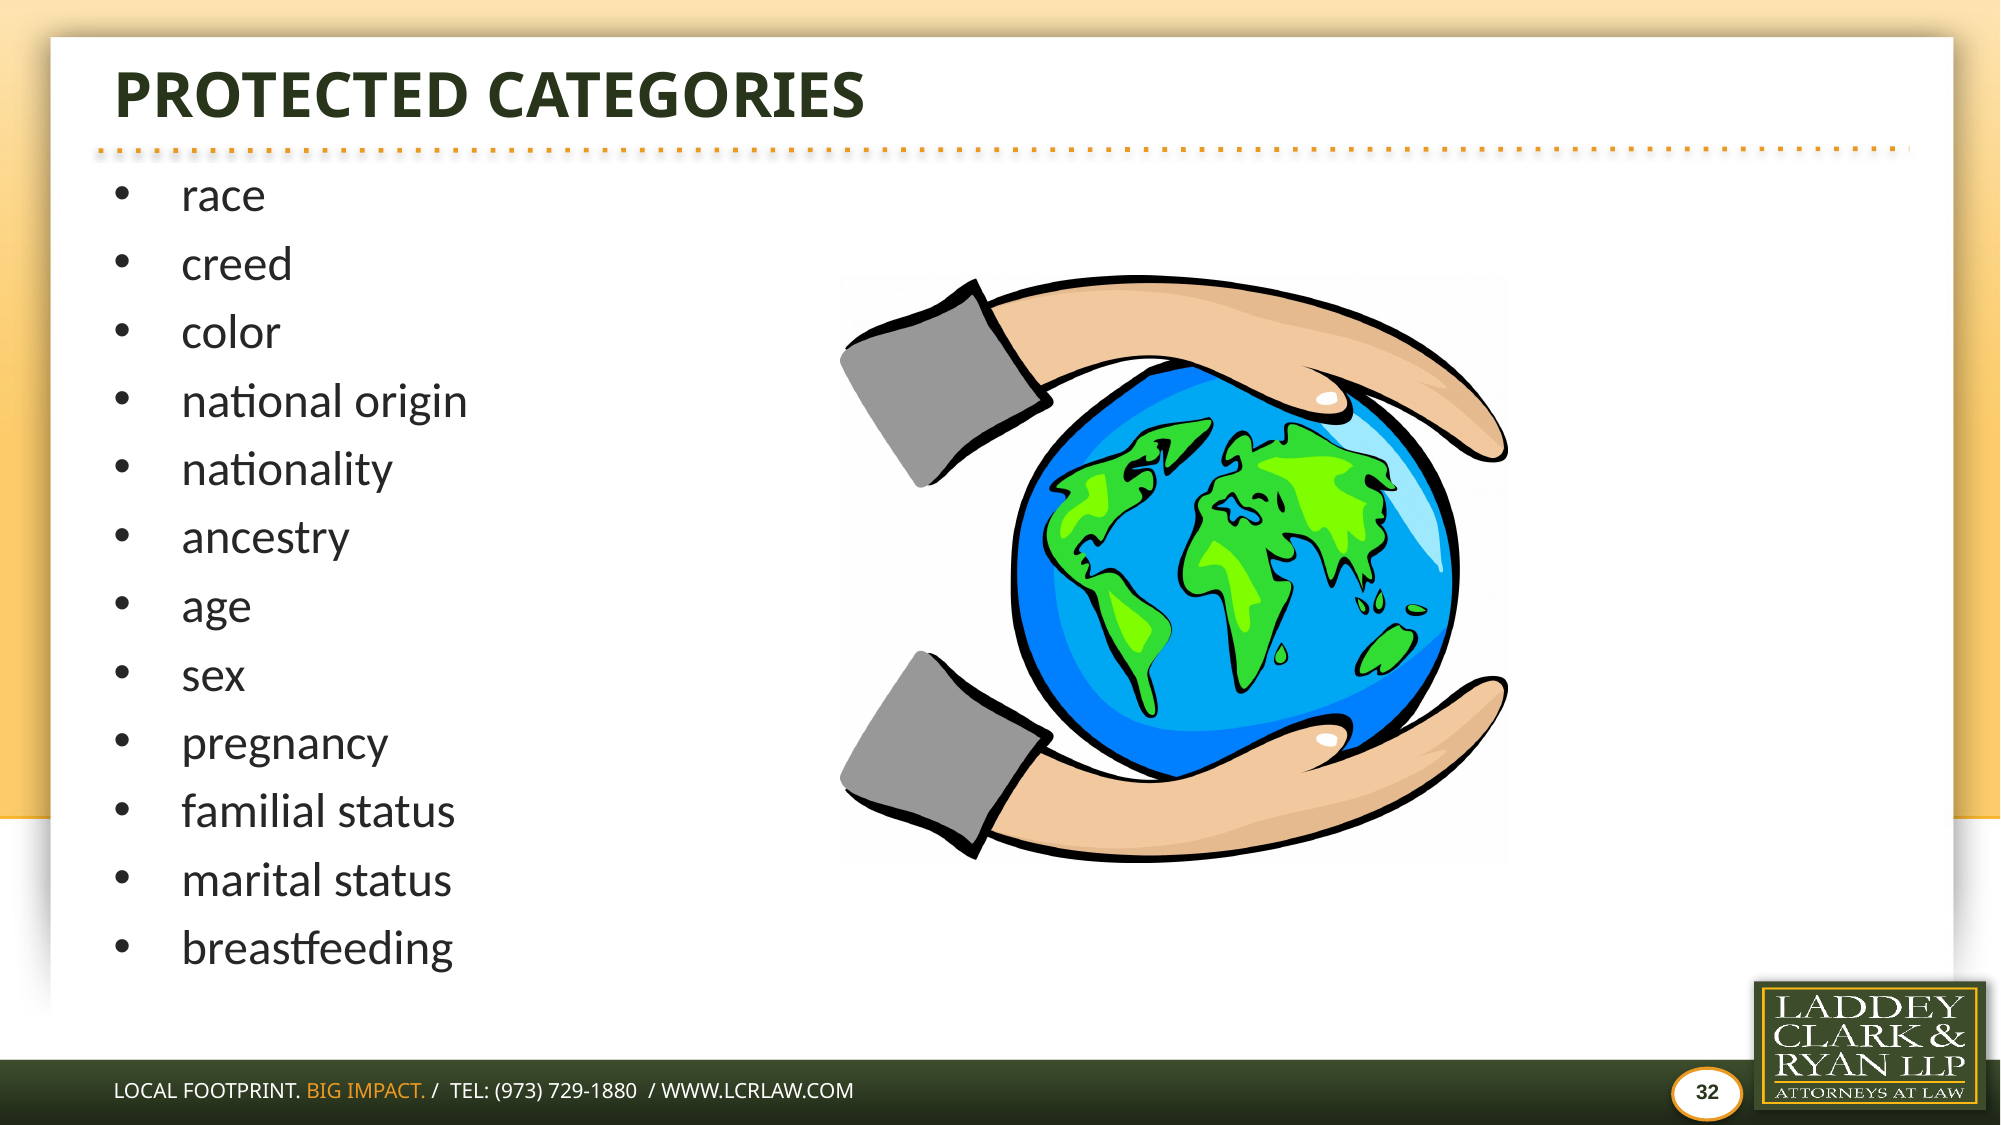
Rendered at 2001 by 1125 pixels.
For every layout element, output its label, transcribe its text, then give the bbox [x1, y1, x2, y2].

title Protected Categories [98, 47, 1910, 147]
picture [0, 0, 2001, 1125]
list race creed color national origin nationality ancestry age sex pregnancy familial status marital status breastfeeding [98, 155, 1910, 982]
